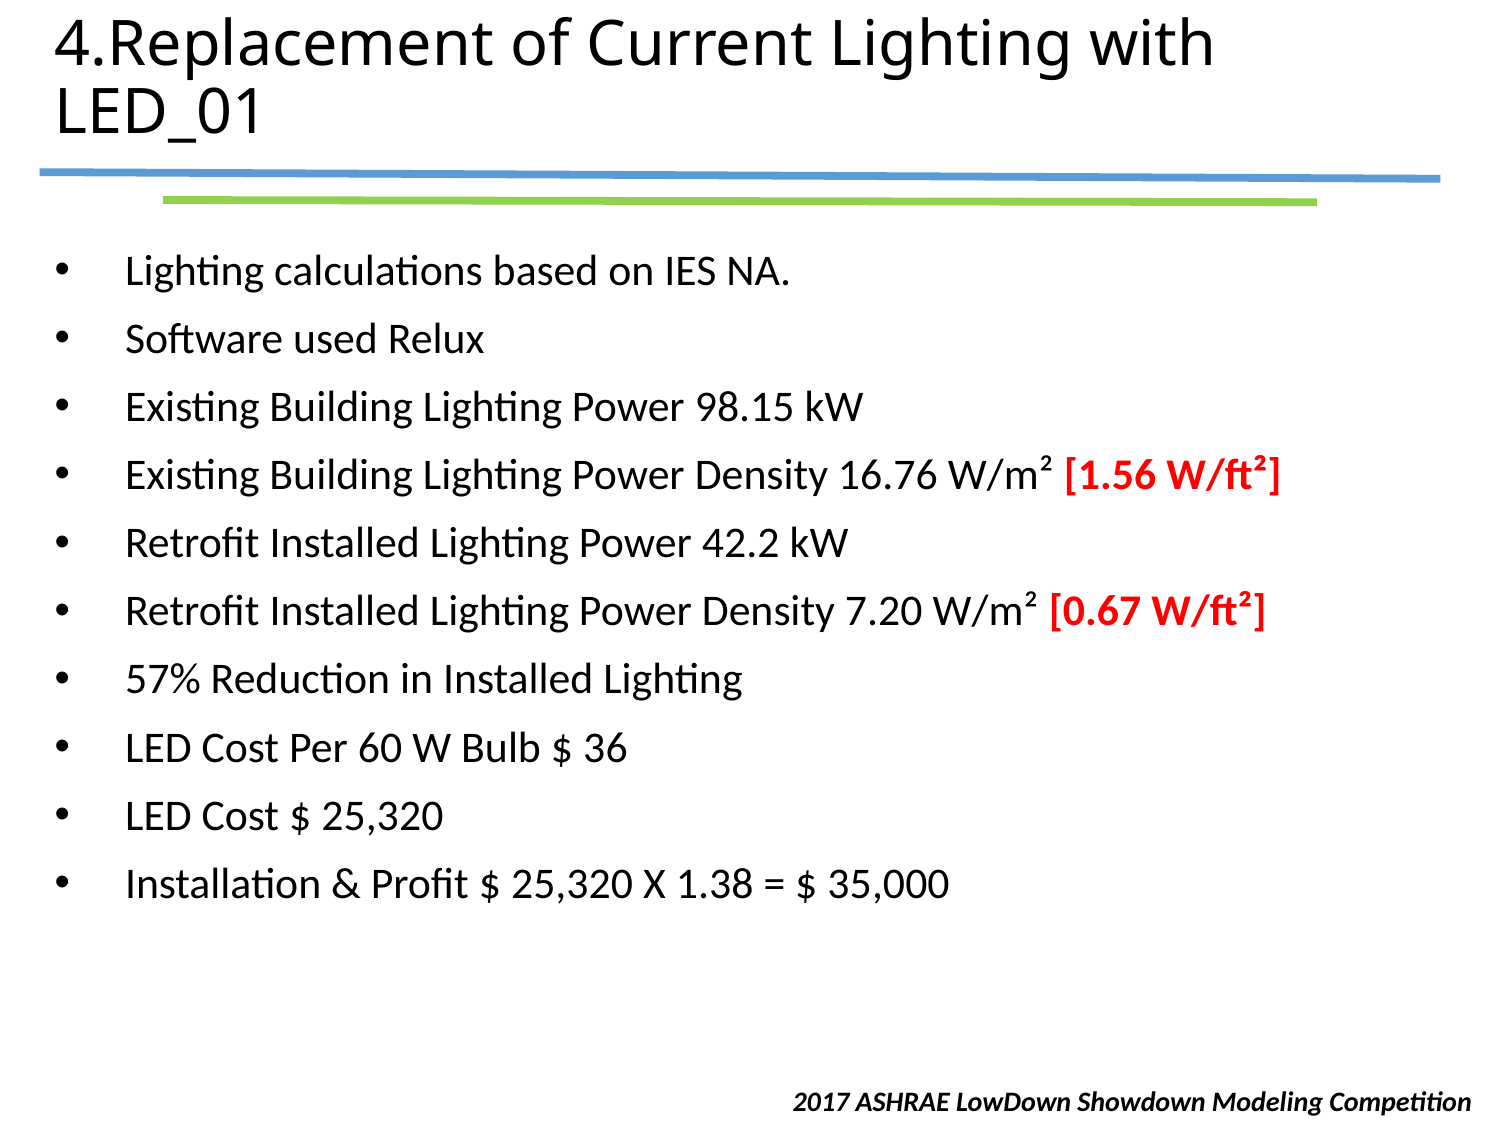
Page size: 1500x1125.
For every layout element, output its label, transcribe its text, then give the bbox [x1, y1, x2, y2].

title 4.Replacement of Current Lighting with LED_01 [39, 2, 1441, 155]
subtitle Lighting calculations based on IES NA. Software used Relux Existing Building Lighting Power 98.15 kW Existing Building Lighting Power Density 16.76 W/m² [1.56 W/ft²] Retrofit Installed Lighting Power 42.2 kW Retrofit Installed Lighting Power Density 7.20 W/m² [0.67 W/ft²] 57% Reduction in Installed Lighting LED Cost Per 60 W Bulb $ 36 LED Cost $ 25,320 Installation & Profit $ 25,320 X 1.38 = $ 35,000 [39, 240, 1441, 1076]
text_box 2017 ASHRAE LowDown Showdown Modeling Competition [777, 1075, 1500, 1125]
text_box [163, 199, 1317, 203]
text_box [39, 172, 1441, 179]
